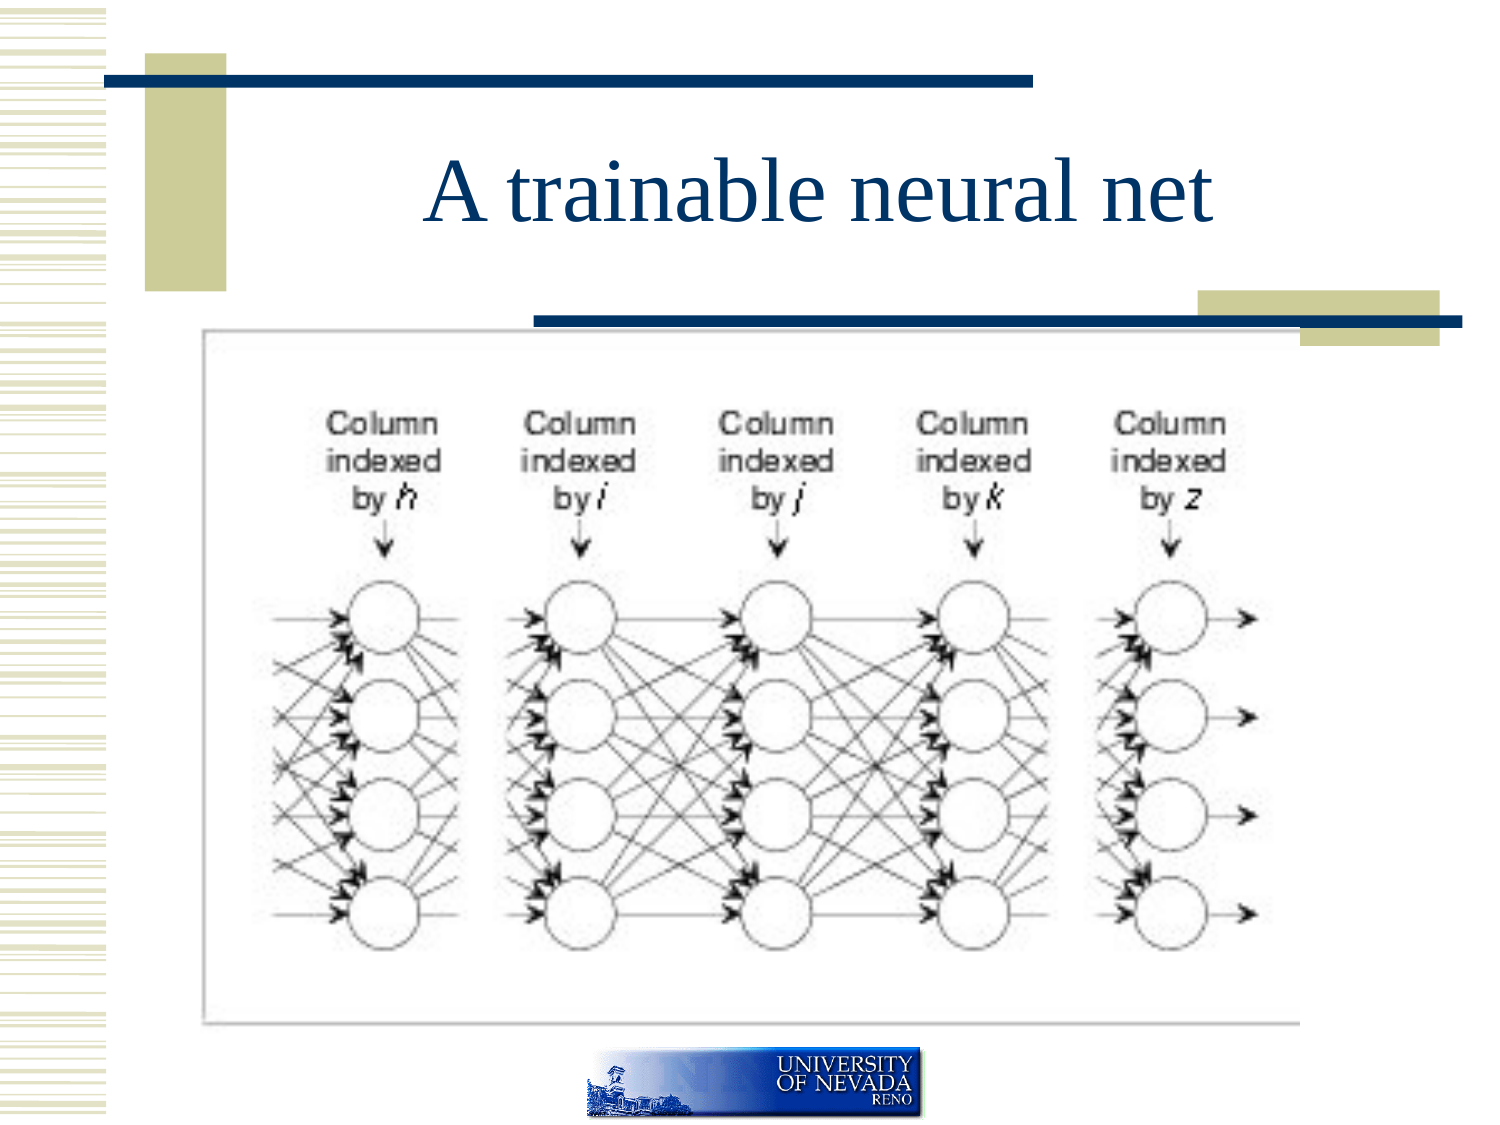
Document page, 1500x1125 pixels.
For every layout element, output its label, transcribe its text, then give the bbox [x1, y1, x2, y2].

picture [587, 1048, 925, 1125]
title A trainable neural net [225, 99, 1436, 288]
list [199, 327, 1301, 1048]
